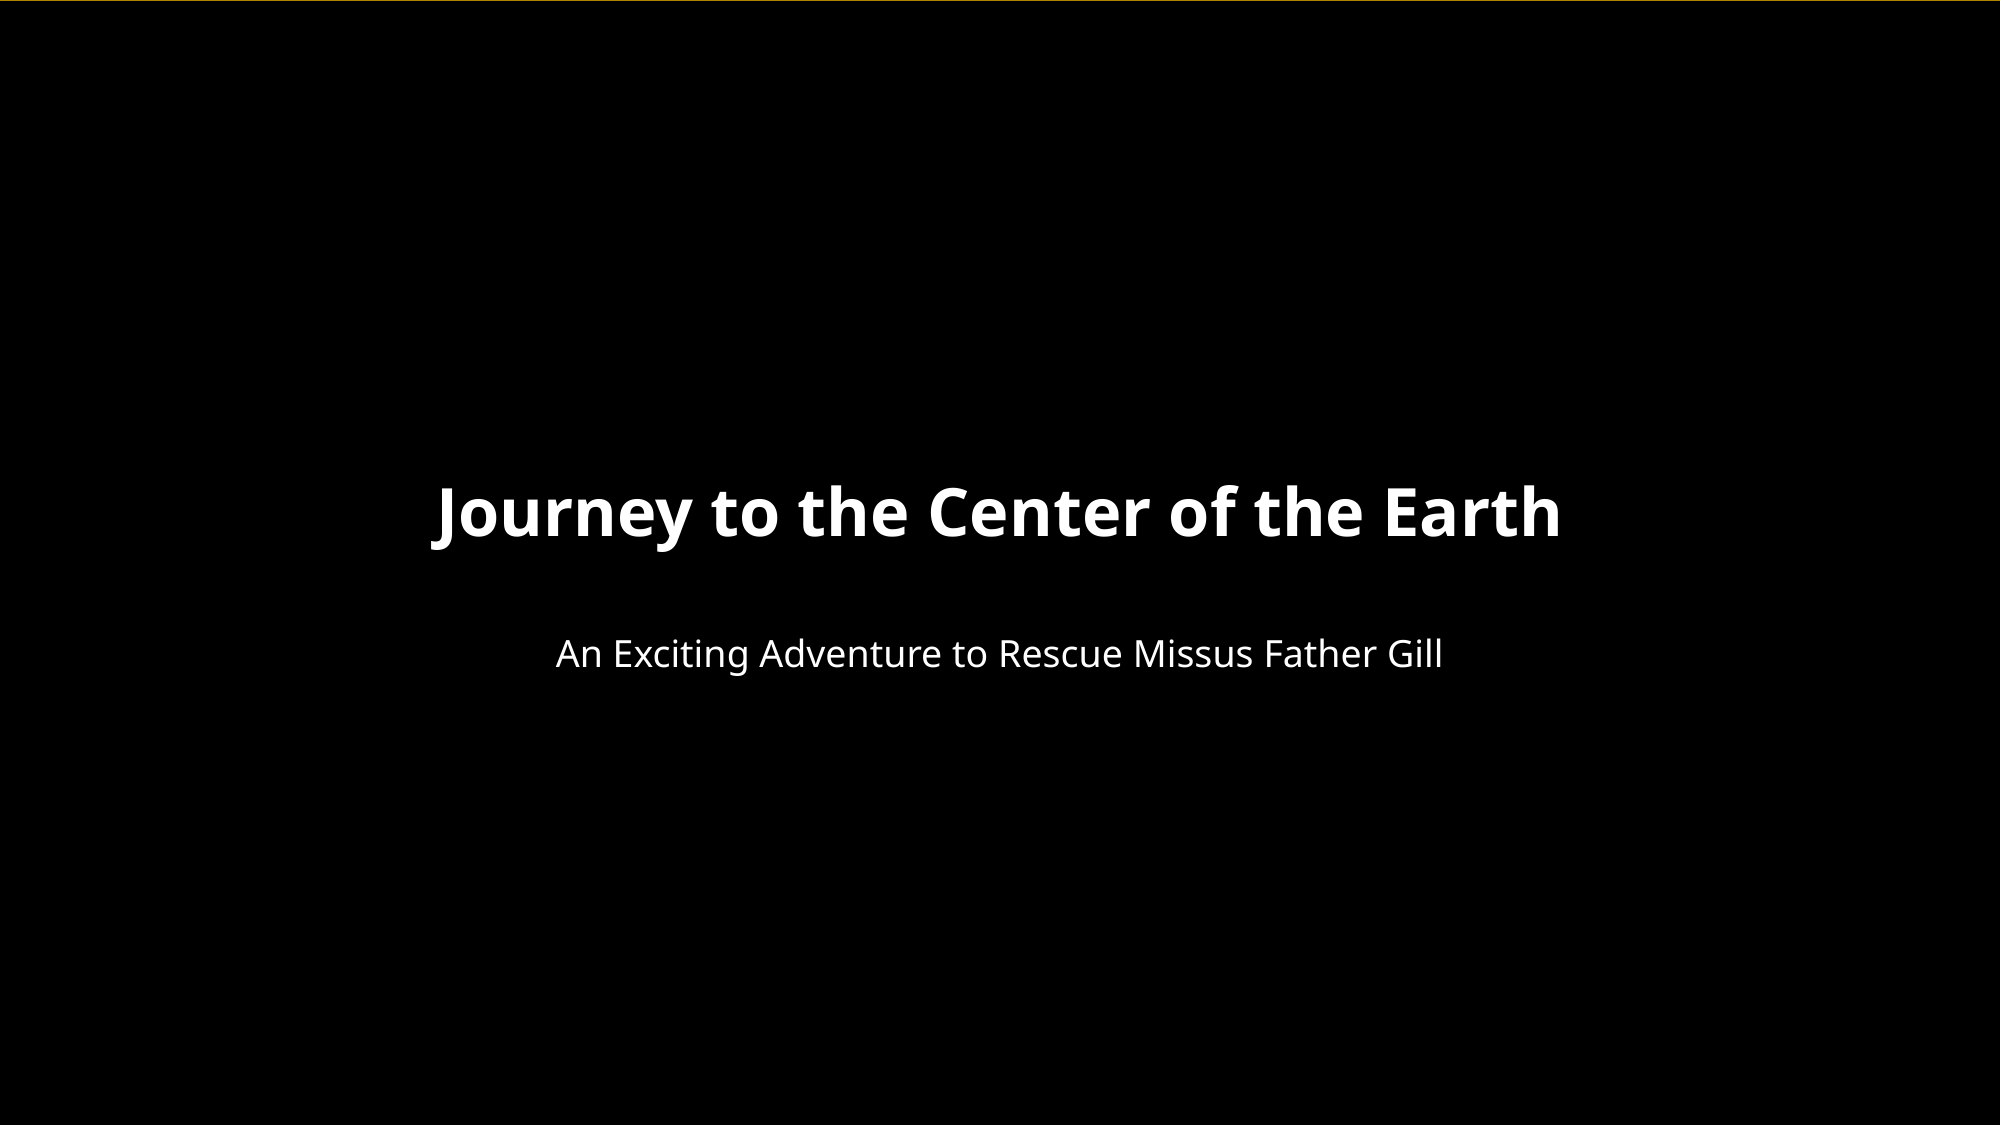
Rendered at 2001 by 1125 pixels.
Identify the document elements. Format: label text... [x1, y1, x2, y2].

text_box Journey to the Center of the Earth [0, 434, 2000, 585]
text_box An Exciting Adventure to Rescue Missus Father Gill [0, 614, 2000, 690]
